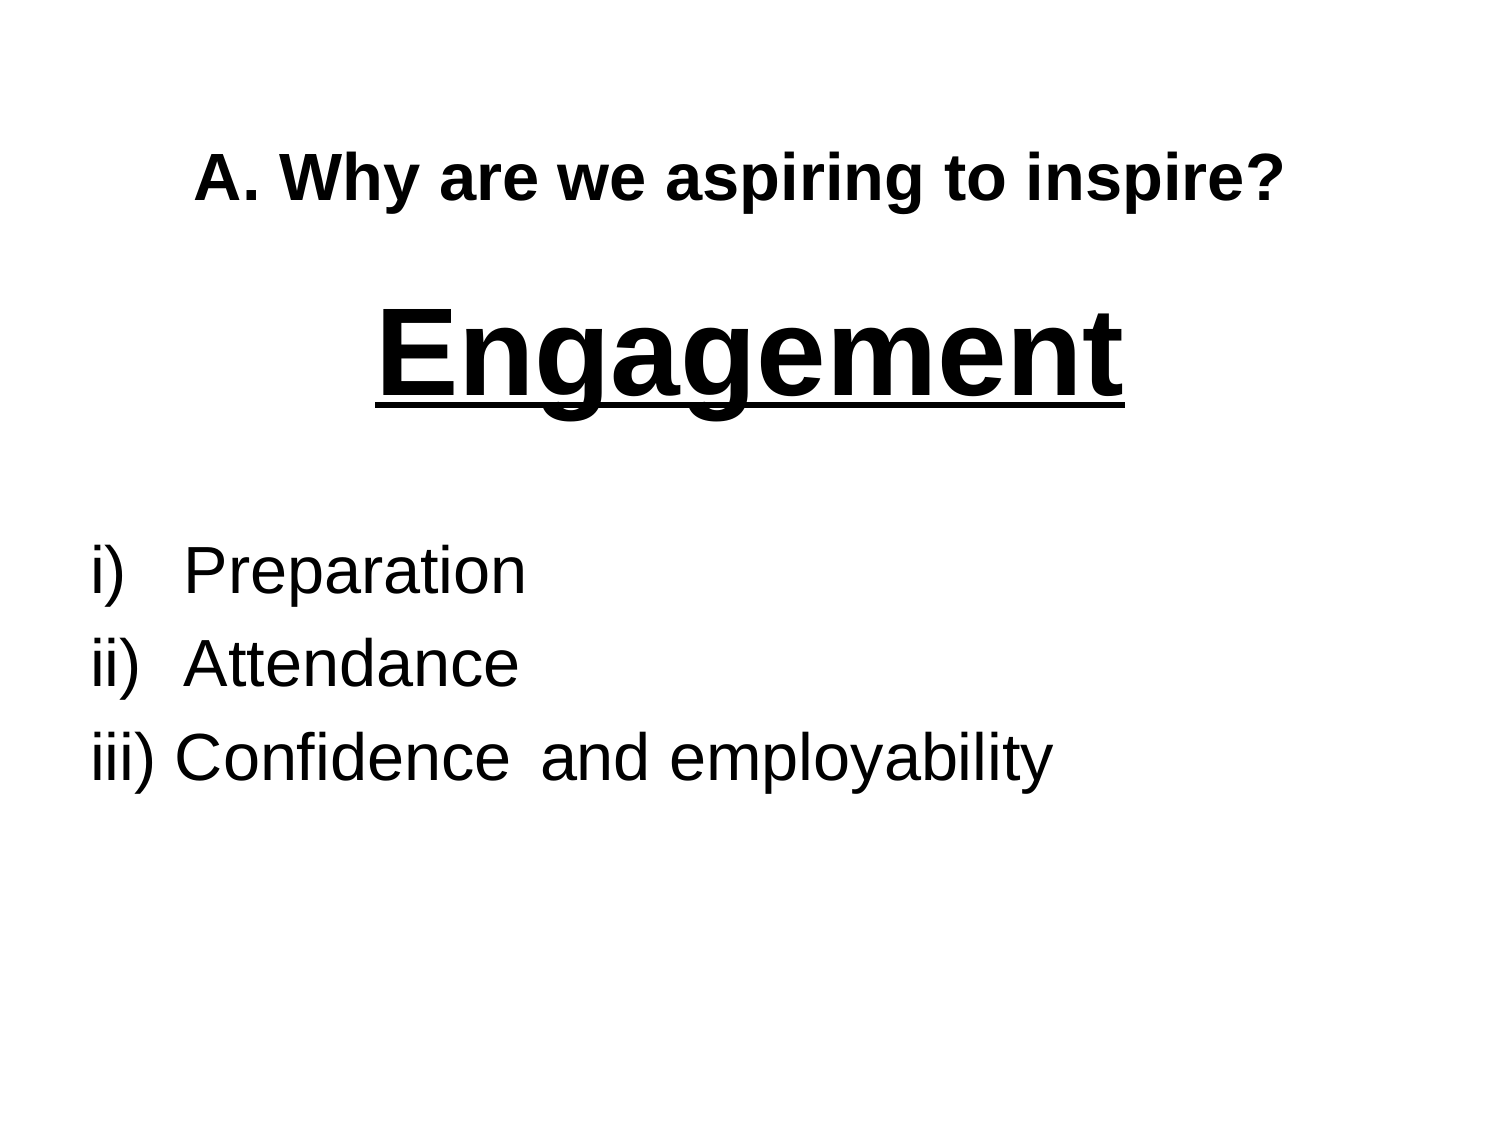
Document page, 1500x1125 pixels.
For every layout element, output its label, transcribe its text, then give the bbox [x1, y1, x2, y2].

title A. Why are we aspiring to inspire? [75, 45, 1425, 262]
list Engagement Preparation Attendance iii) Confidence and employability [75, 262, 1425, 1005]
